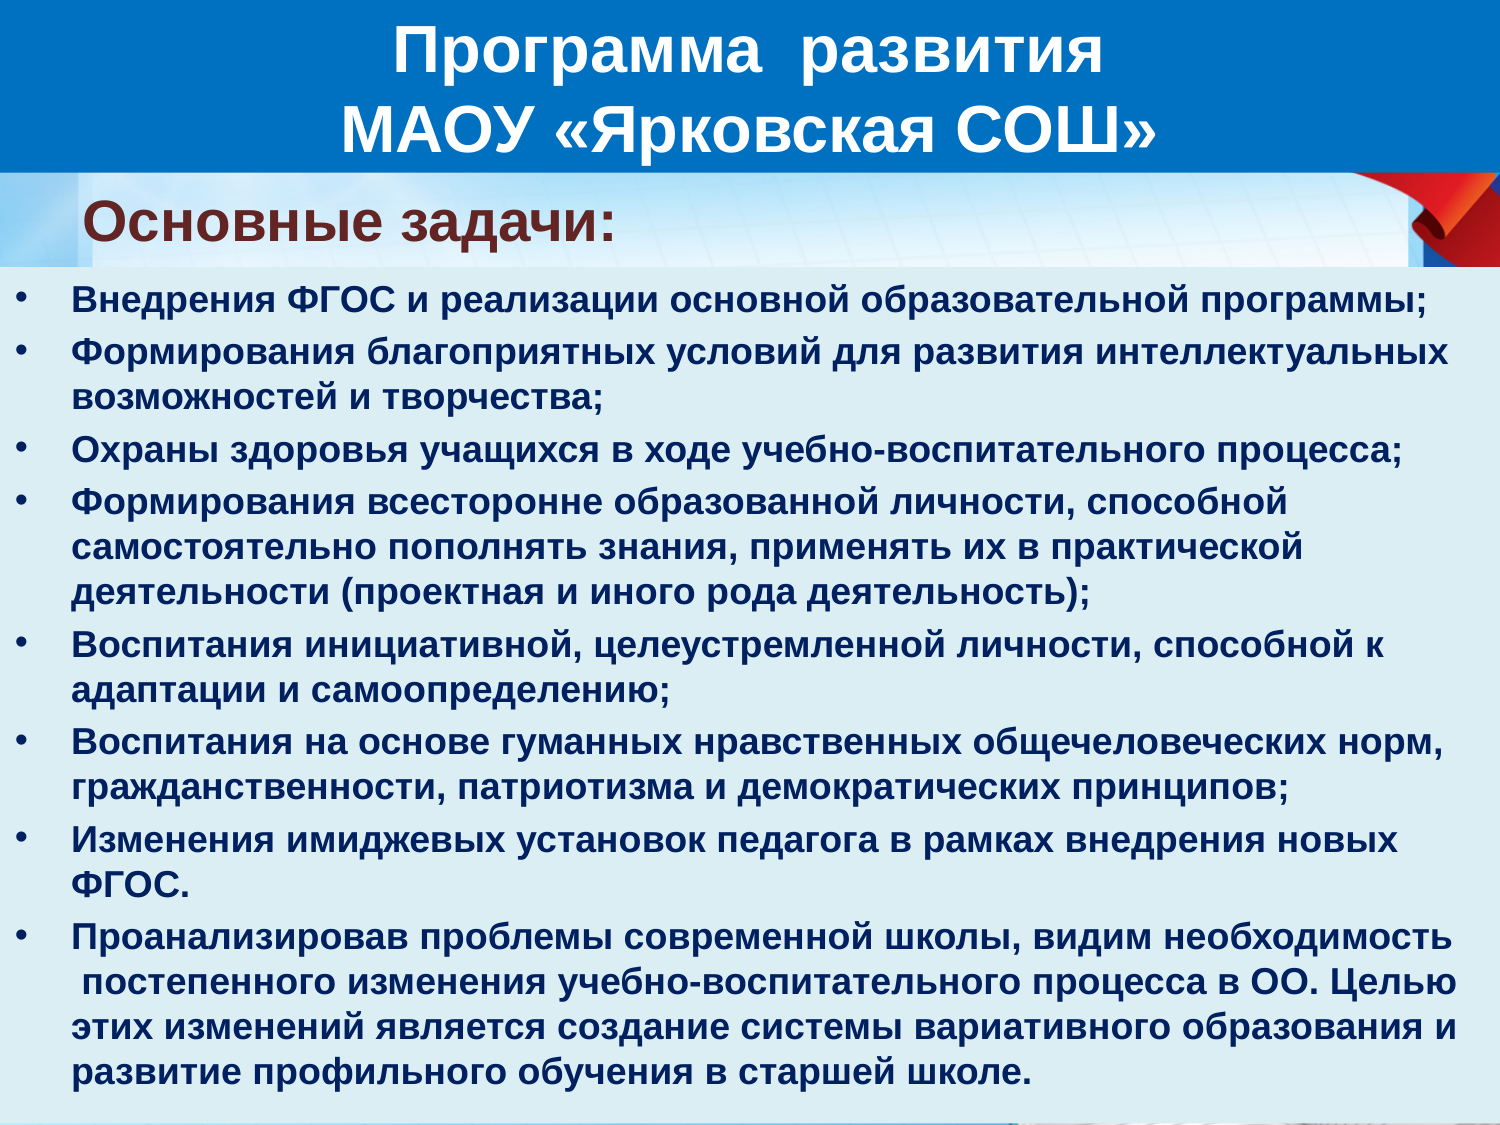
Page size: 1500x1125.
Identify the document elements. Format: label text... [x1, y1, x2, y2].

text_box Внедрения ФГОС и реализации основной образовательной программы; Формирования благоприятных условий для развития интеллектуальных возможностей и творчества; Охраны здоровья учащихся в ходе учебно-воспитательного процесса; Формирования всесторонне образованной личности, способной самостоятельно пополнять знания, применять их в практической деятельности (проектная и иного рода деятельность); Воспитания инициативной, целеустремленной личности, способной к адаптации и самоопределению; Воспитания на основе гуманных нравственных общечеловеческих норм, гражданственности, патриотизма и демократических принципов; Изменения имиджевых установок педагога в рамках внедрения новых ФГОС. Проанализировав проблемы современной школы, видим необходимость постепенного изменения учебно-воспитательного процесса в ОО. Целью этих изменений является создание системы вариативного образования и развитие профильного обучения в старшей школе. [0, 267, 1500, 1124]
text_box Основные задачи: [67, 175, 634, 261]
picture [0, 173, 1500, 267]
text_box Программа развития МАОУ «Ярковская СОШ» [0, 0, 1500, 173]
